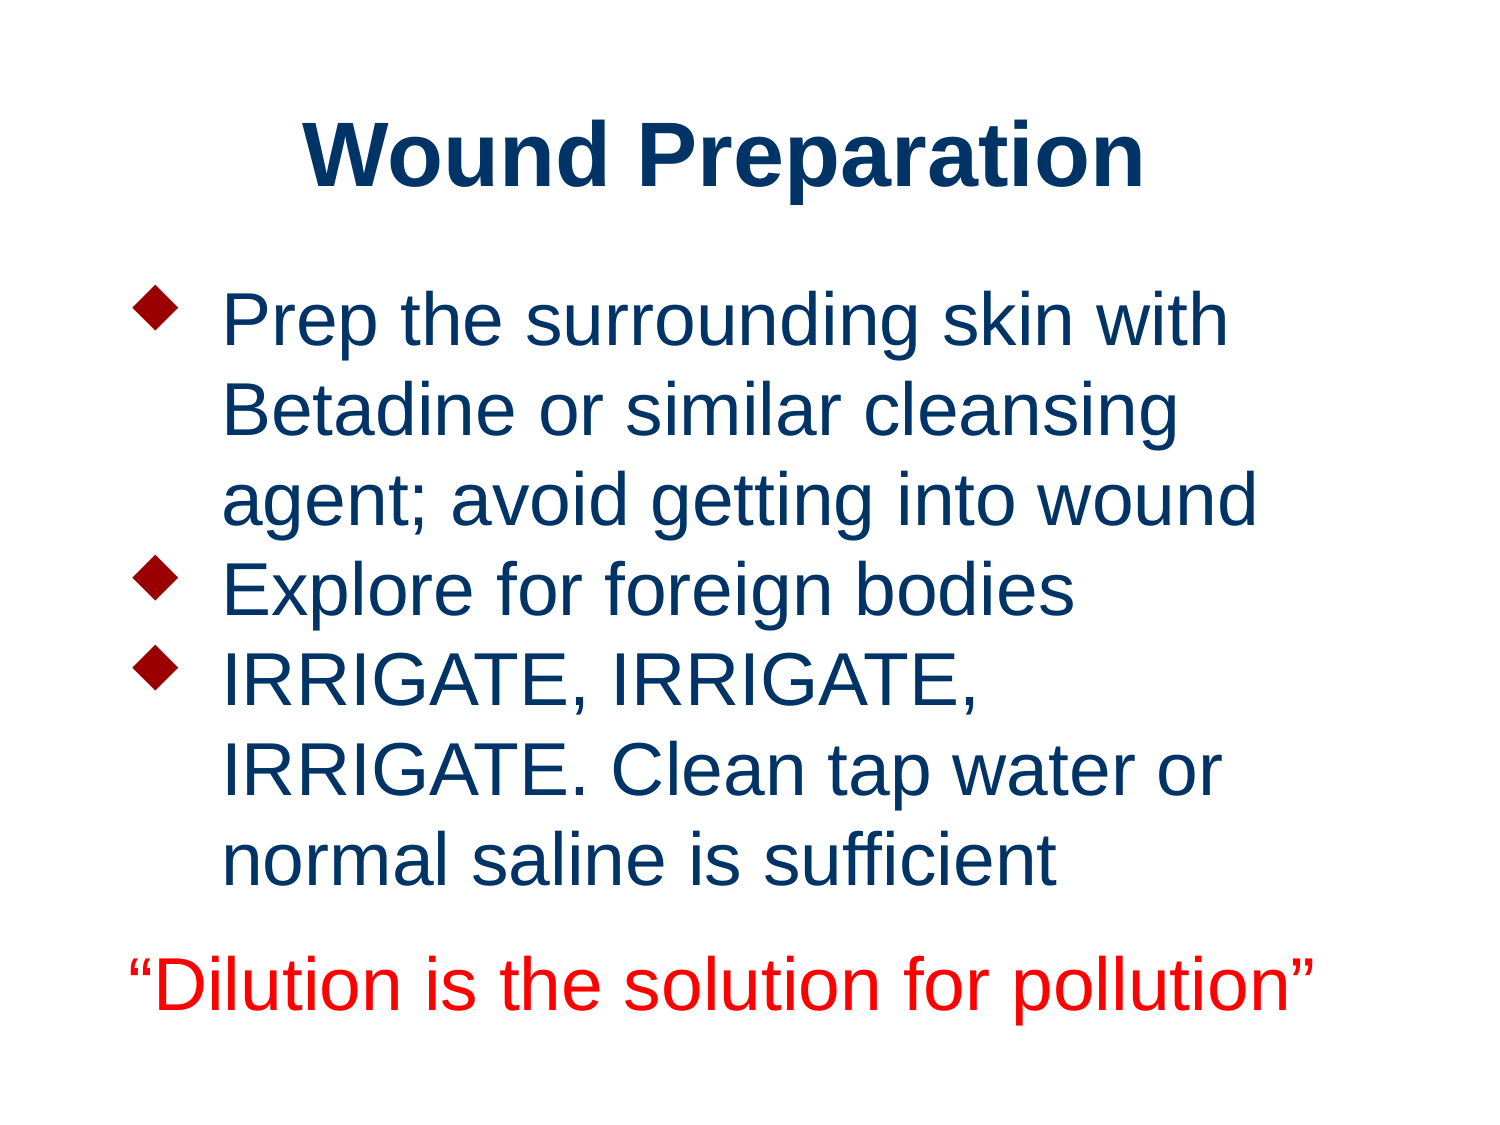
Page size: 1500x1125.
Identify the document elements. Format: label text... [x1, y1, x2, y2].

list Prep the surrounding skin with Betadine or similar cleansing agent; avoid getting into wound Explore for foreign bodies IRRIGATE, IRRIGATE, IRRIGATE. Clean tap water or normal saline is sufficient [112, 262, 1376, 901]
title Wound Preparation [249, 99, 1201, 213]
text_box “Dilution is the solution for pollution” [113, 928, 1332, 1034]
